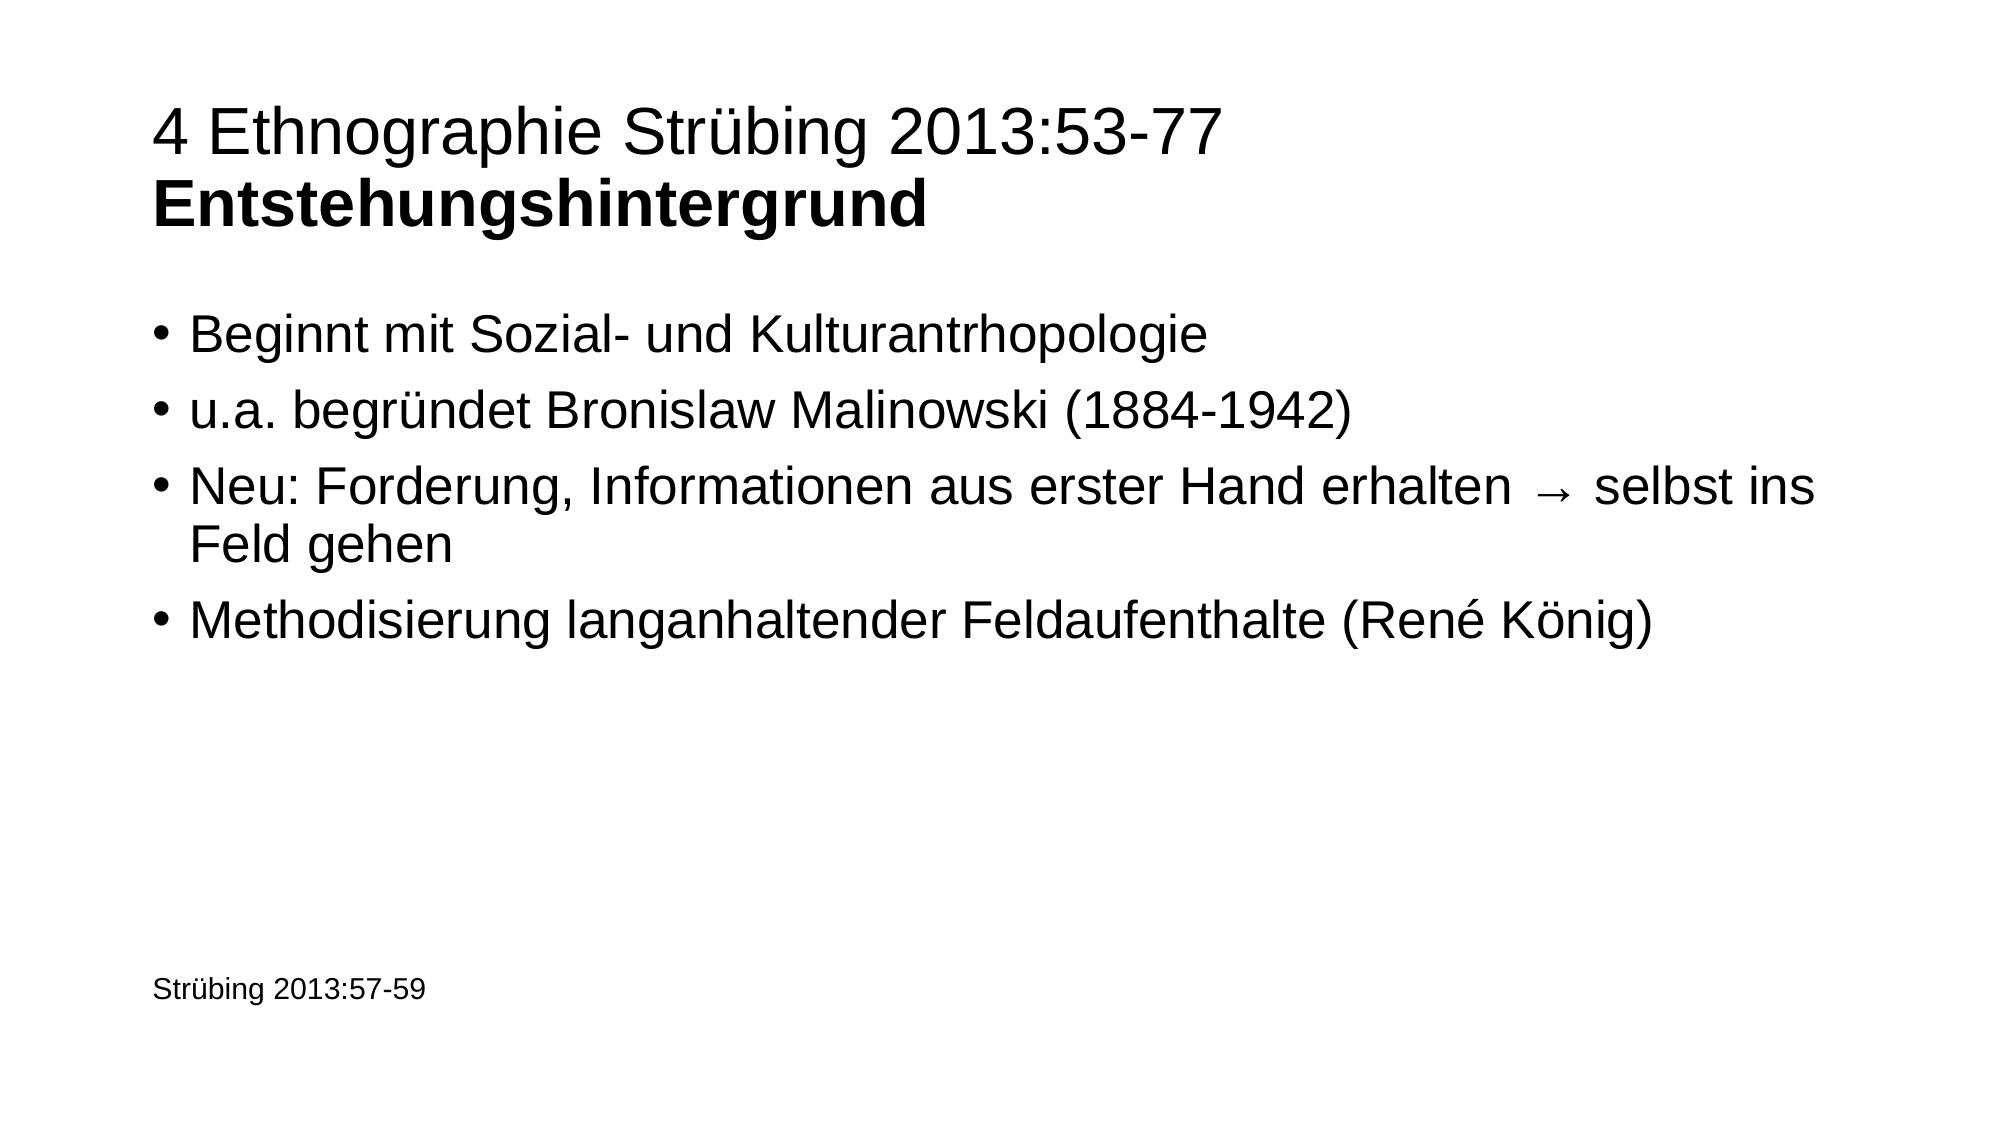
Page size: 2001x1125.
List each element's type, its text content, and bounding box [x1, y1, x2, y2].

title 4 Ethnographie Strübing 2013:53-77 Entstehungshintergrund [137, 59, 1863, 278]
list Beginnt mit Sozial- und Kulturantrhopologie u.a. begründet Bronislaw Malinowski (1884-1942) Neu: Forderung, Informationen aus erster Hand erhalten → selbst ins Feld gehen Methodisierung langanhaltender Feldaufenthalte (René König) Strübing 2013:57-59 [137, 299, 1863, 1014]
